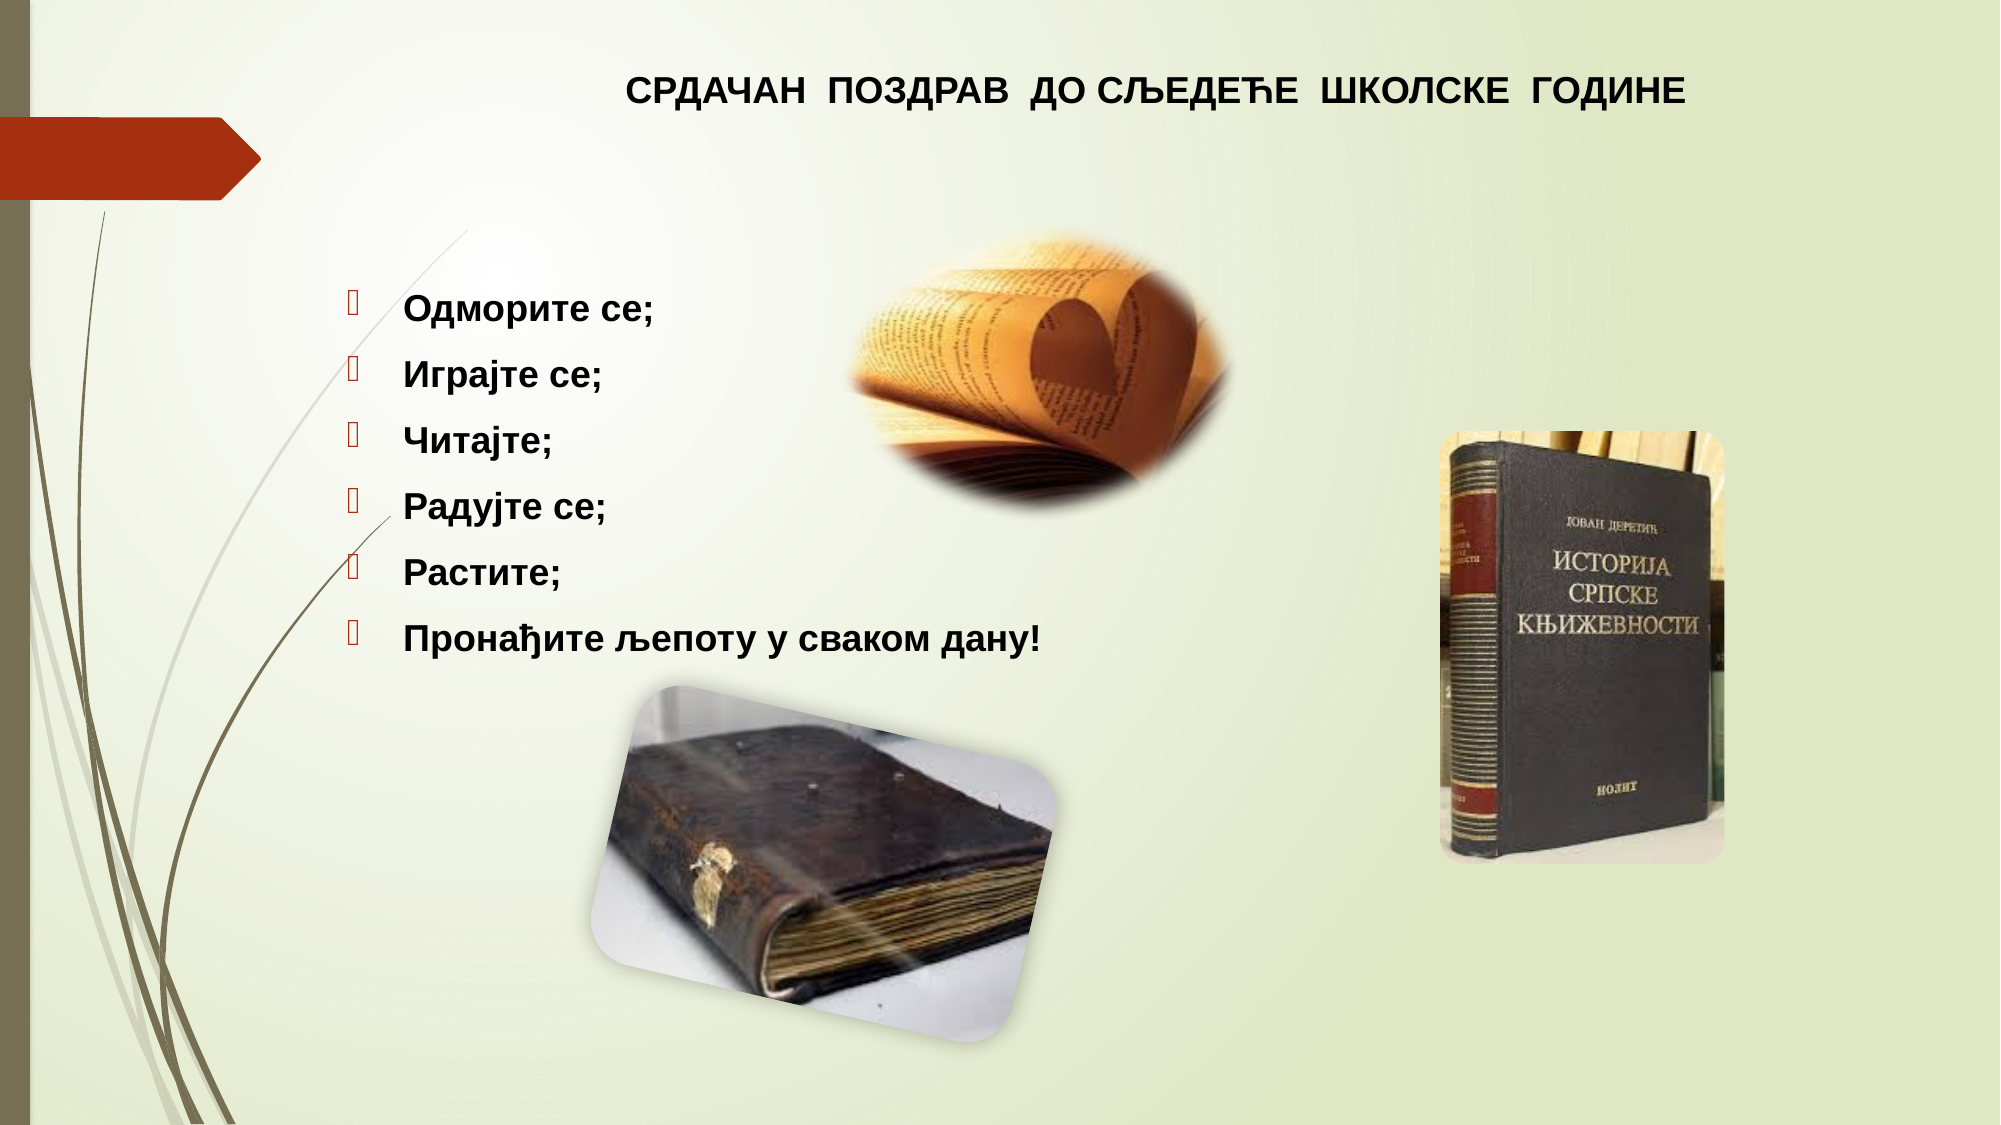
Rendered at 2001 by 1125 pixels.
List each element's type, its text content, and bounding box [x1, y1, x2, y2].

picture [590, 685, 1057, 1043]
title СРДАЧАН ПОЗДРАВ ДО СЉЕДЕЋЕ ШКОЛСКЕ ГОДИНЕ [425, 59, 1888, 125]
list Одморите се; Играјте се; Читајте; Радујте се; Растите; Пронађите љепоту у сваком дану! [331, 145, 1923, 1047]
picture [1439, 430, 1725, 865]
picture [836, 219, 1242, 524]
